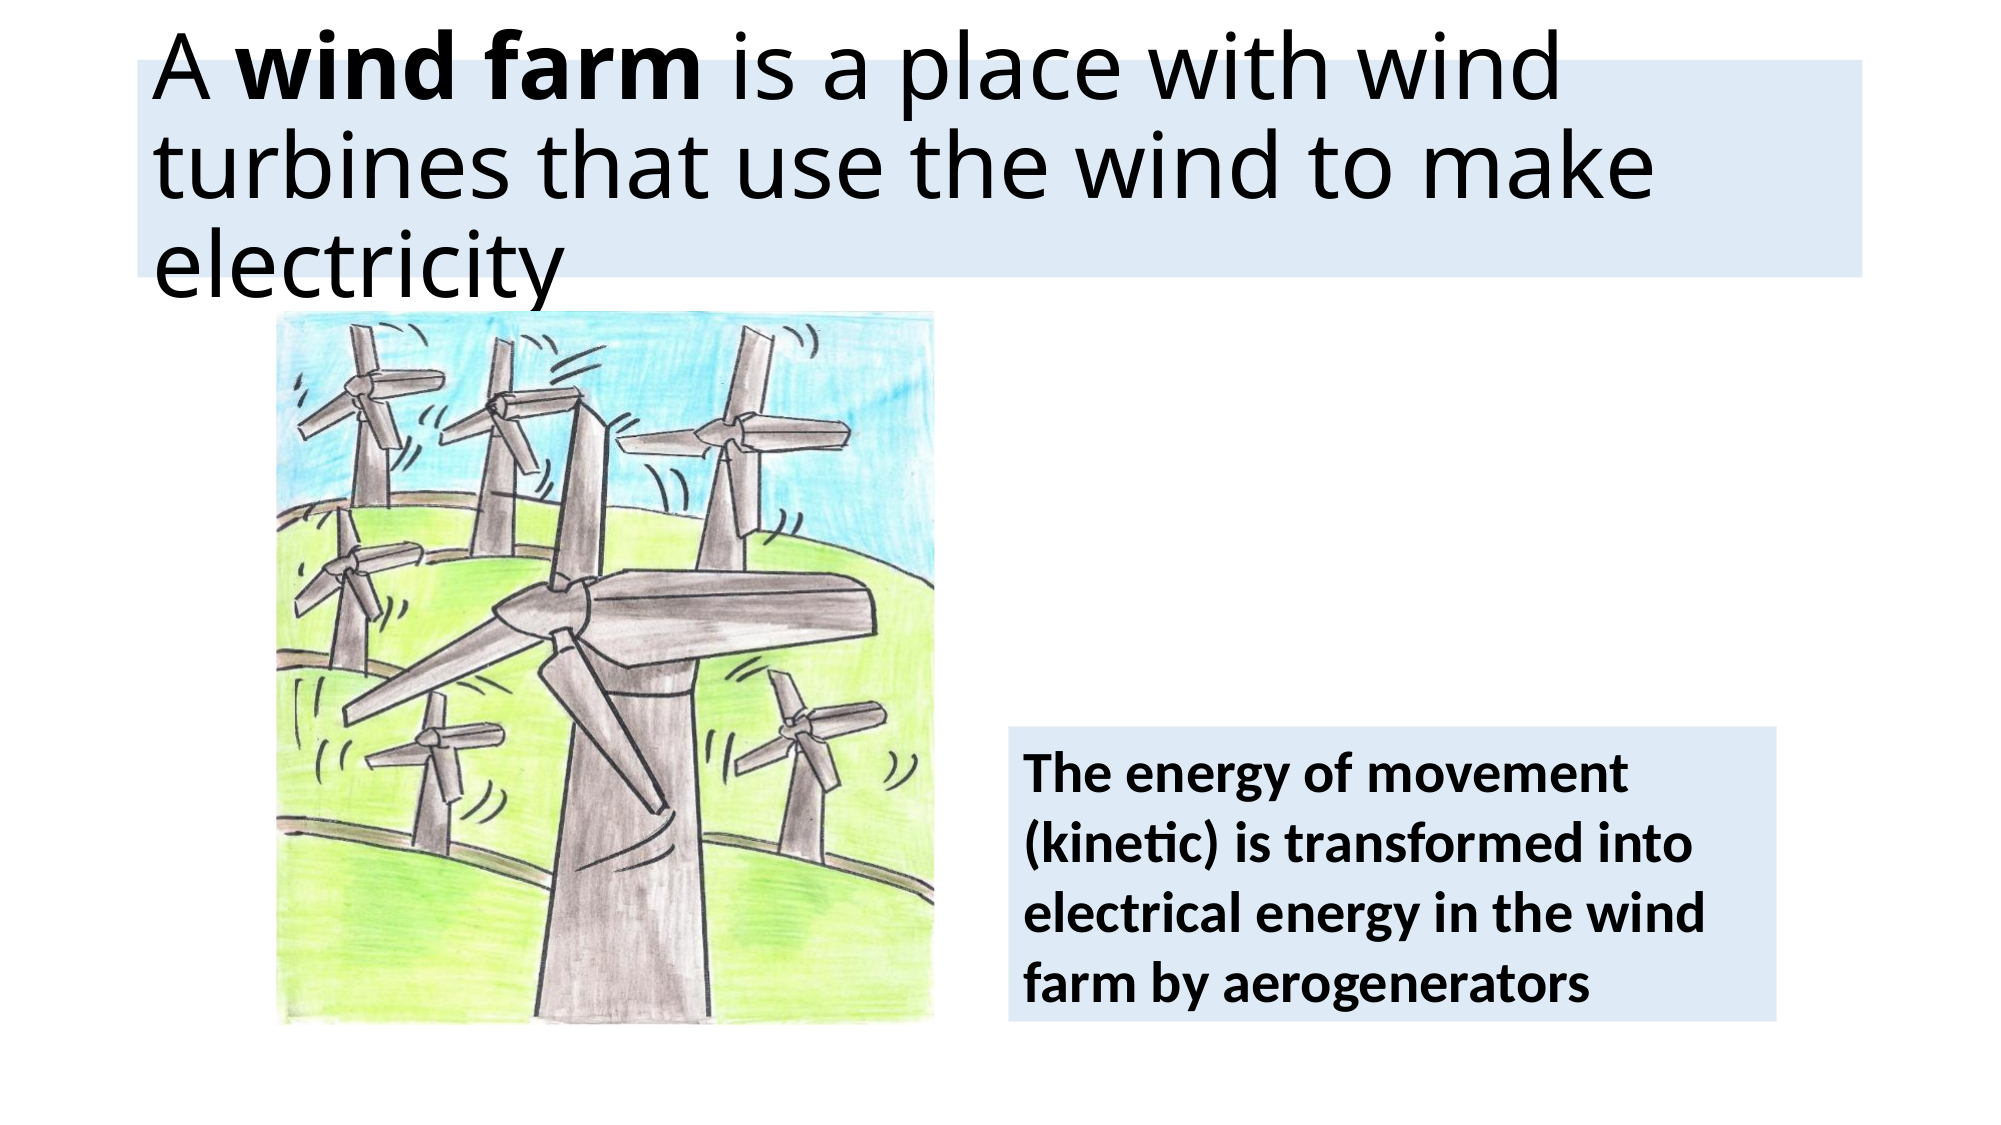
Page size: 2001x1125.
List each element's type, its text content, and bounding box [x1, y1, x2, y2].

text_box The energy of movement (kinetic) is transformed into electrical energy in the wind farm by aerogenerators [1008, 726, 1777, 1022]
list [276, 311, 935, 1025]
title A wind farm is a place with wind turbines that use the wind to make electricity [137, 59, 1863, 278]
